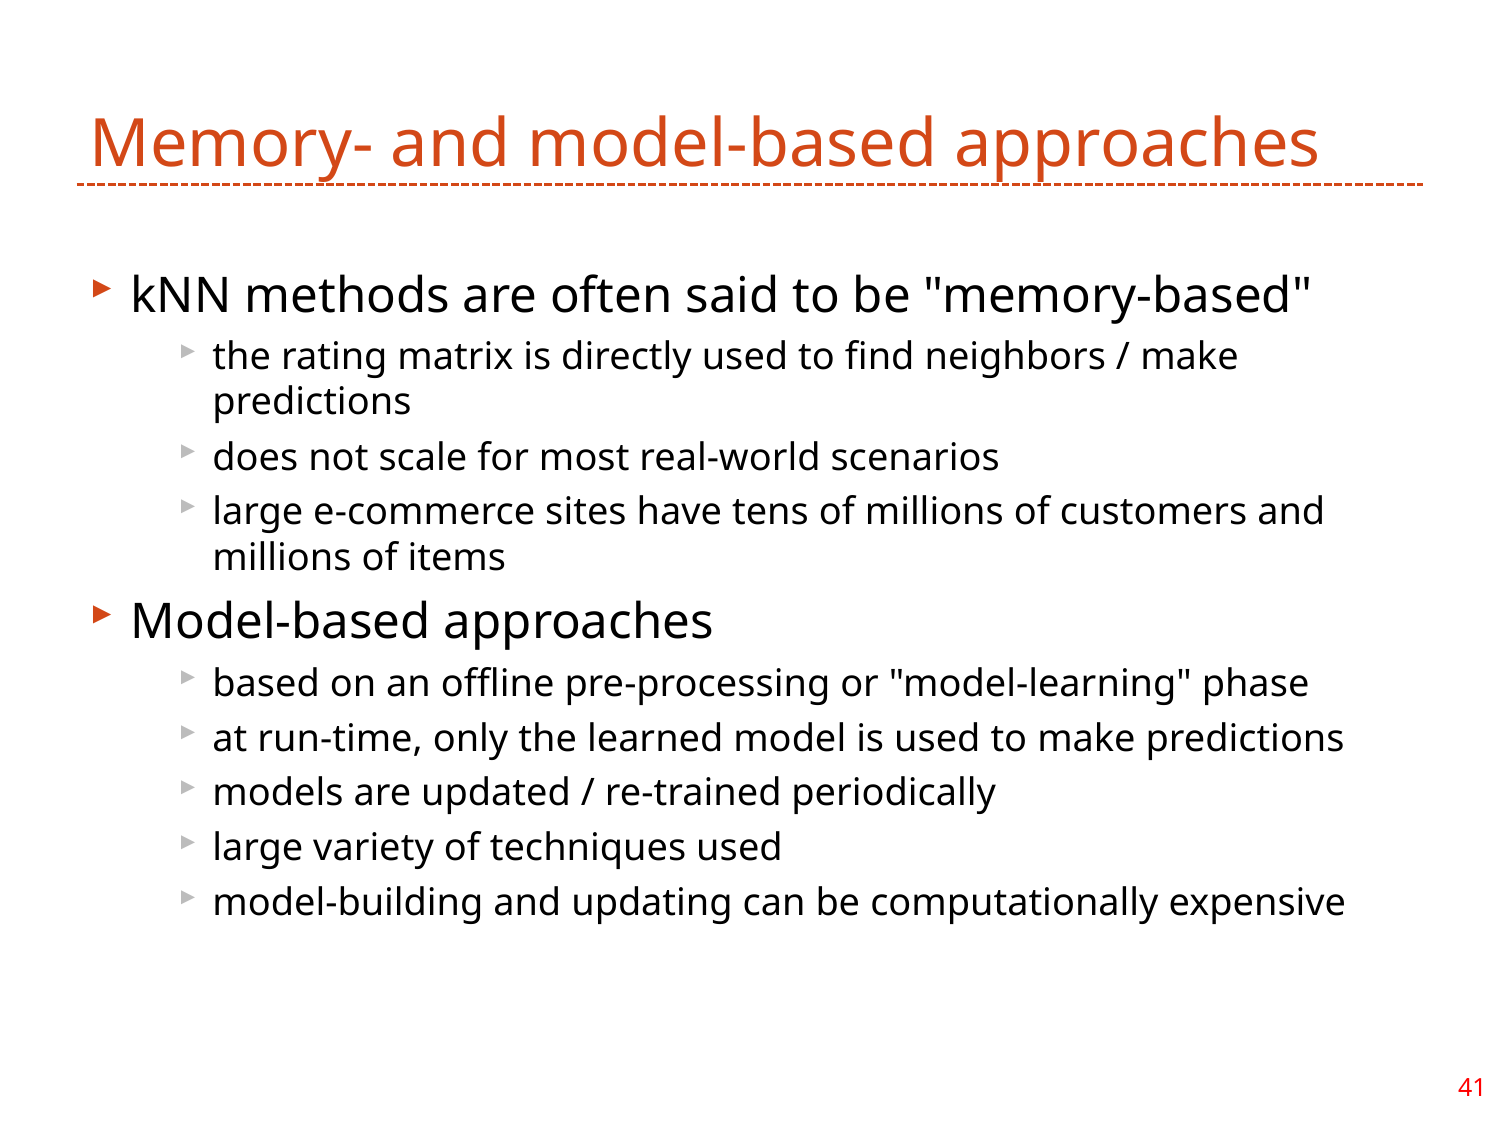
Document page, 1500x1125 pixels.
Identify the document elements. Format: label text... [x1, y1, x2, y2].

list kNN methods are often said to be "memory-based" the rating matrix is directly used to find neighbors / make predictions does not scale for most real-world scenarios large e-commerce sites have tens of millions of customers and millions of items Model-based approaches based on an offline pre-processing or "model-learning" phase at run-time, only the learned model is used to make predictions models are updated / re-trained periodically large variety of techniques used model-building and updating can be computationally expensive [75, 255, 1425, 1066]
title Memory- and model-based approaches [75, 24, 1425, 188]
